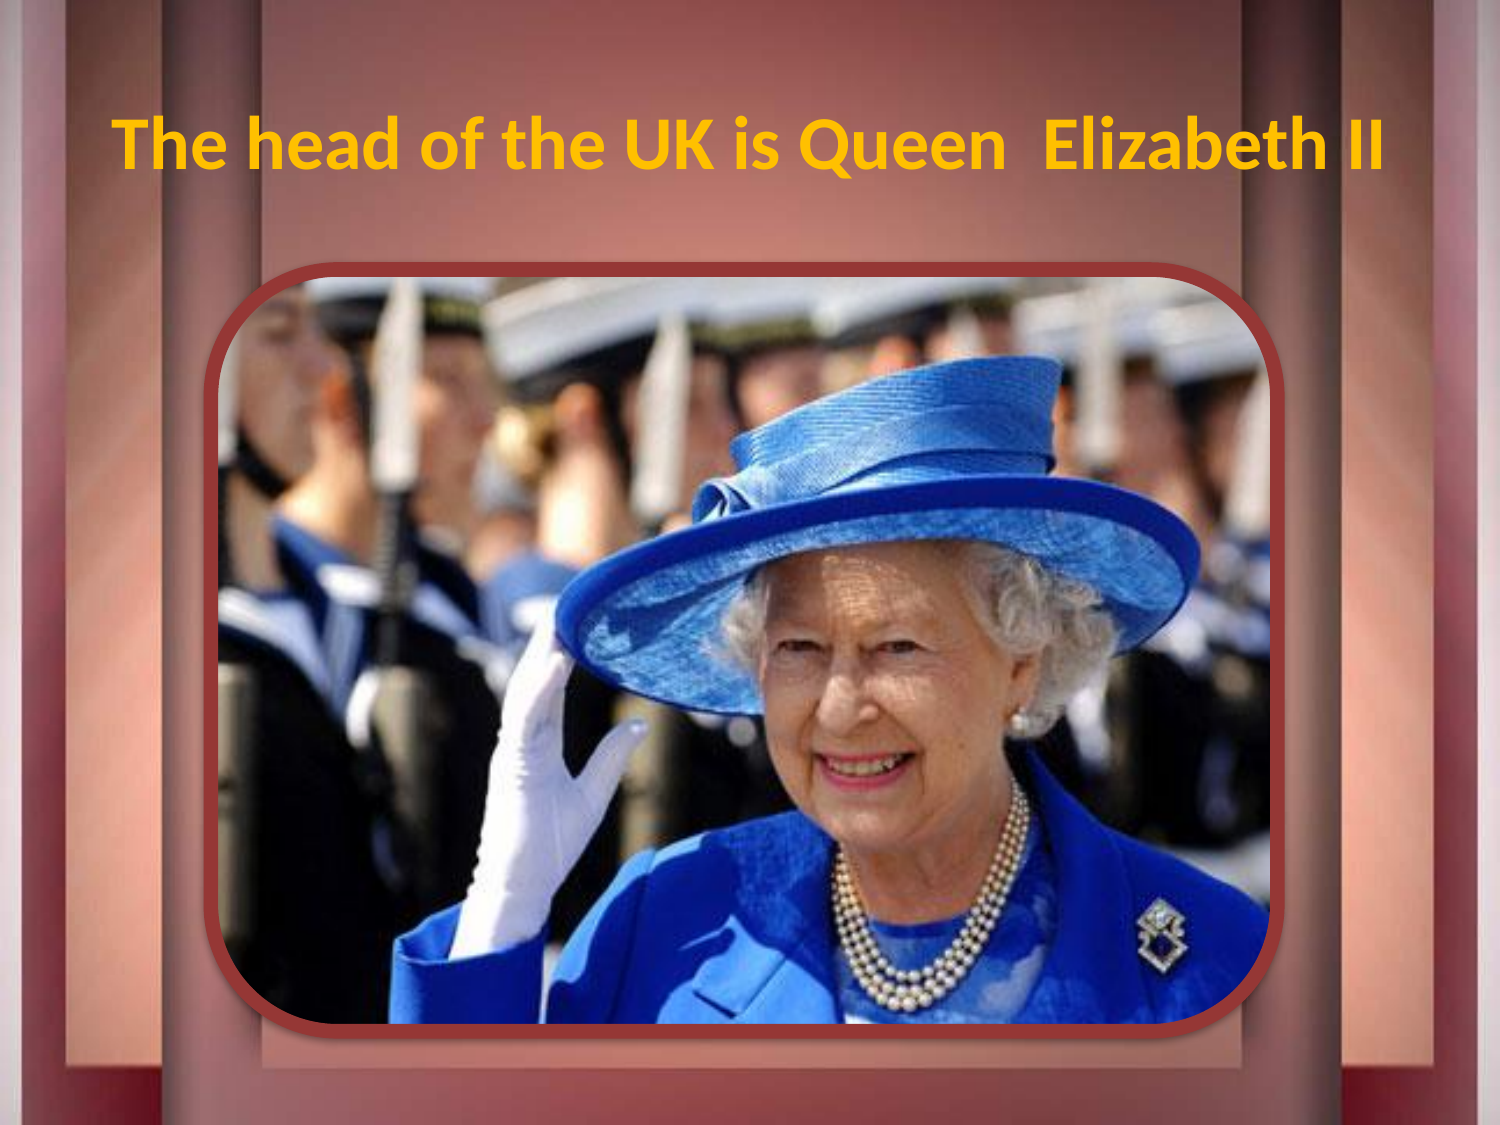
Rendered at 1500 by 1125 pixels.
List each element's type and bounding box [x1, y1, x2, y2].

picture [0, 0, 1500, 1125]
list [210, 269, 1278, 1032]
